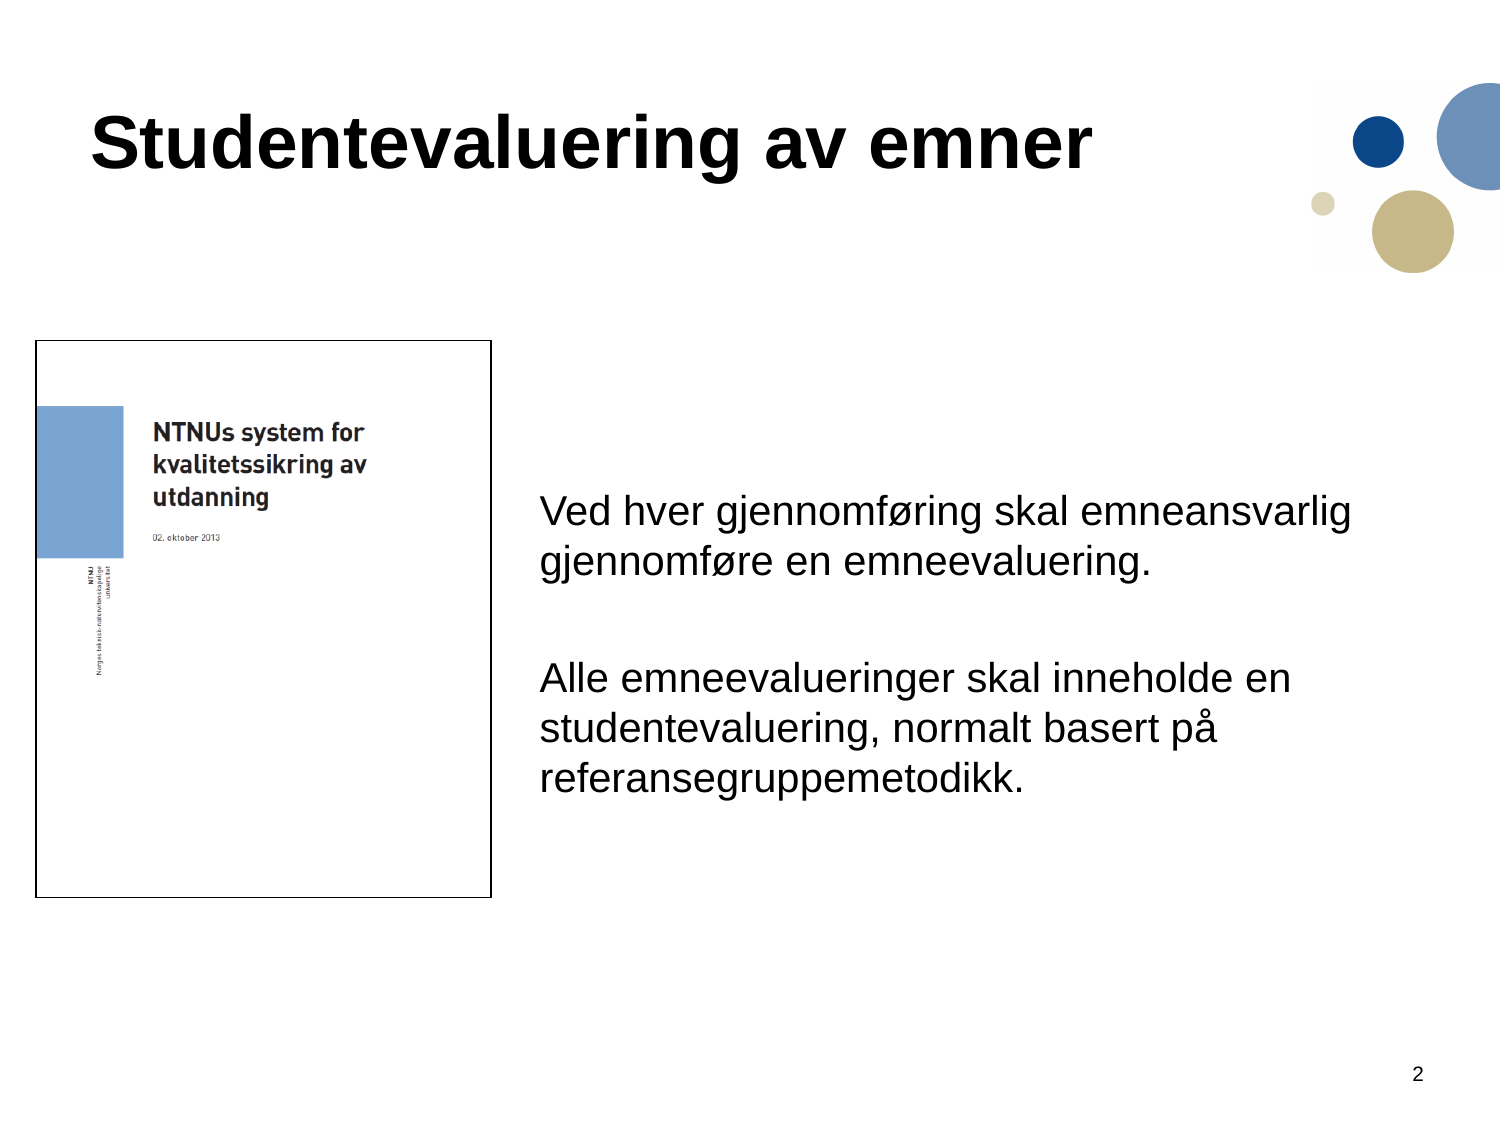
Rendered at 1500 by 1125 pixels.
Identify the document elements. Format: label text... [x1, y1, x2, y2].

picture [36, 341, 491, 897]
title Studentevaluering av emner [75, 45, 1425, 233]
picture [1311, 83, 1500, 273]
list Ved hver gjennomføring skal emneansvarlig gjennomføre en emneevaluering. Alle emneevalueringer skal inneholde en studentevaluering, normalt basert på referansegruppemetodikk. [524, 381, 1486, 896]
